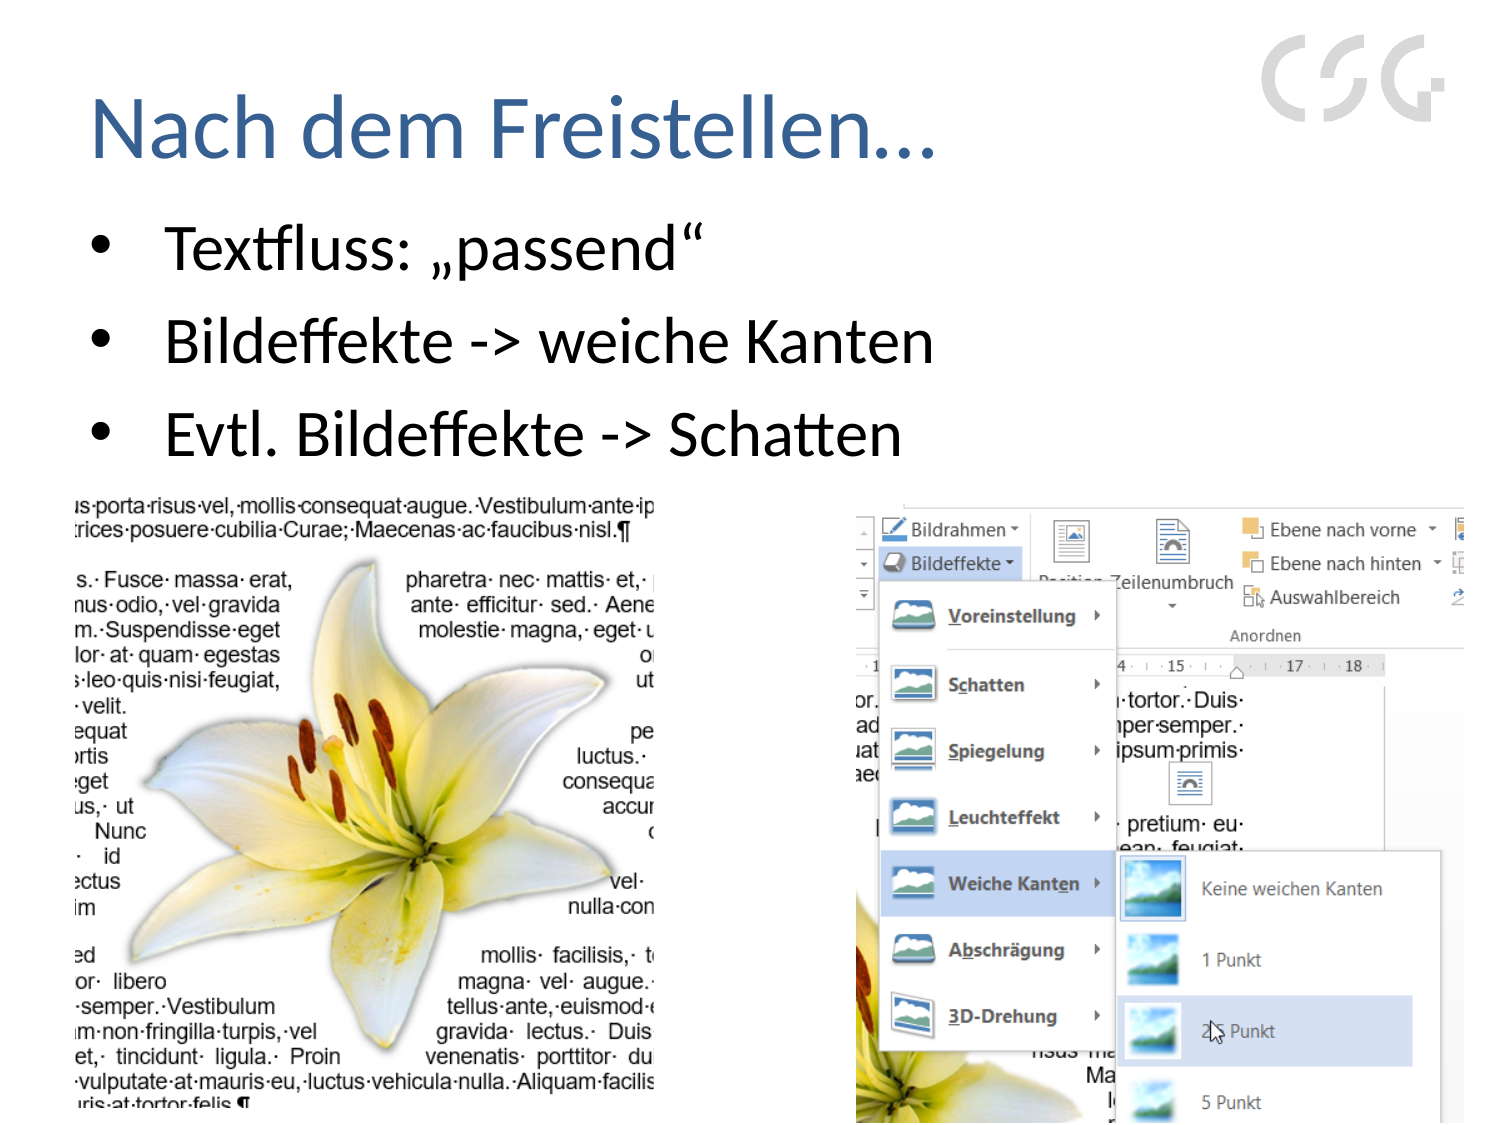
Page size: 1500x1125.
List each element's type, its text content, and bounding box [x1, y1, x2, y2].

picture [74, 496, 655, 1108]
list Textfluss: „passend“ Bildeffekte -> weiche Kanten Evtl. Bildeffekte -> Schatten [75, 196, 1425, 1071]
picture [855, 503, 1465, 1124]
title Nach dem Freistellen… [75, 59, 1150, 173]
